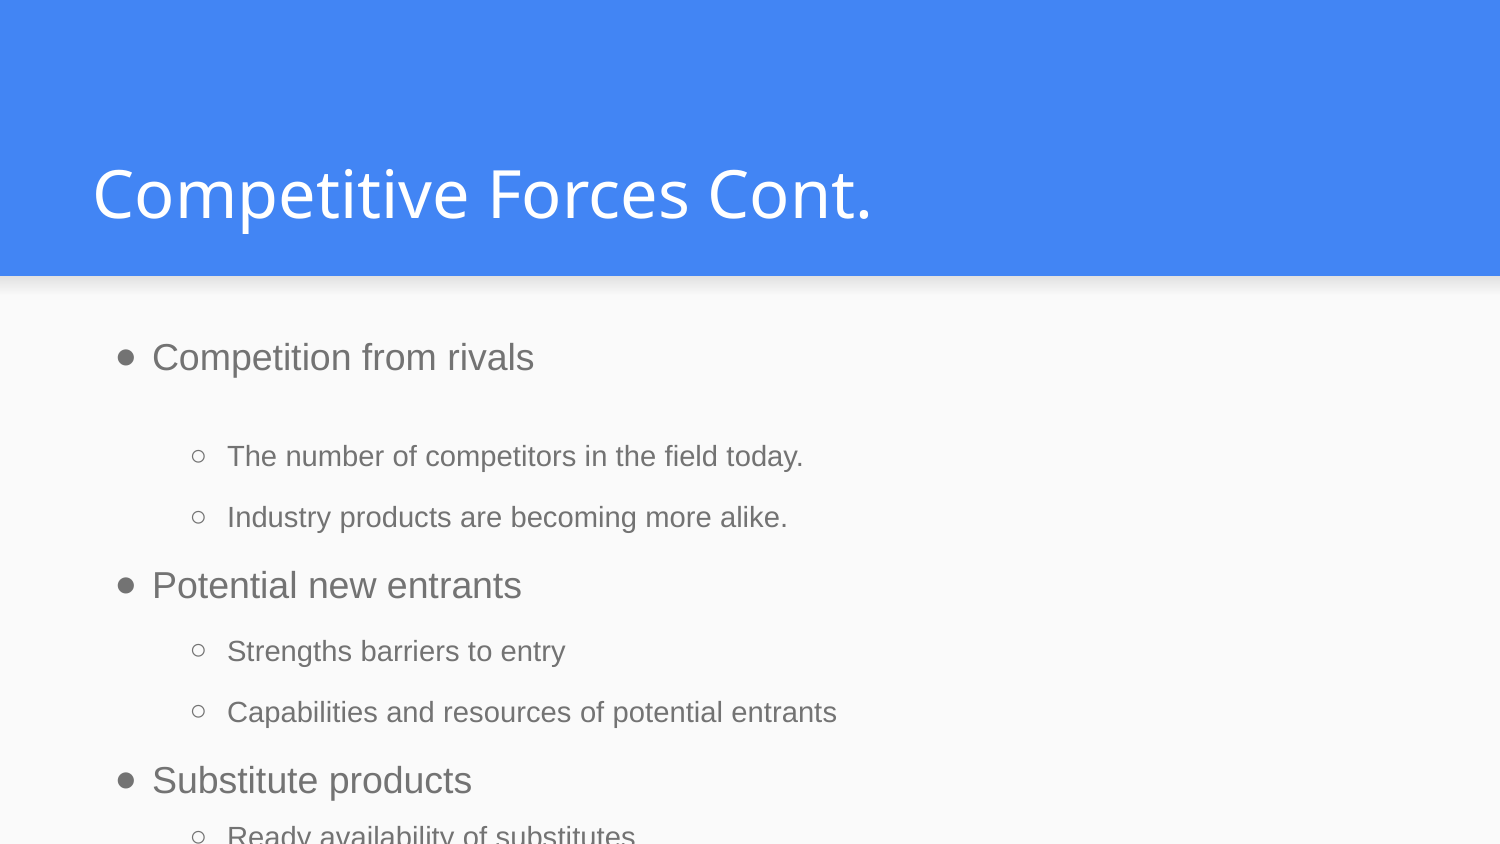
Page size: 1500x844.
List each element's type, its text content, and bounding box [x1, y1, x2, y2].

title Competitive Forces Cont. [77, 121, 1427, 248]
list Competition from rivals The number of competitors in the field today. Industry products are becoming more alike. Potential new entrants Strengths barriers to entry Capabilities and resources of potential entrants Substitute products Ready availability of substitutes Pricing, quality, performance, and other relevant attributes of substitutes [62, 311, 1411, 756]
